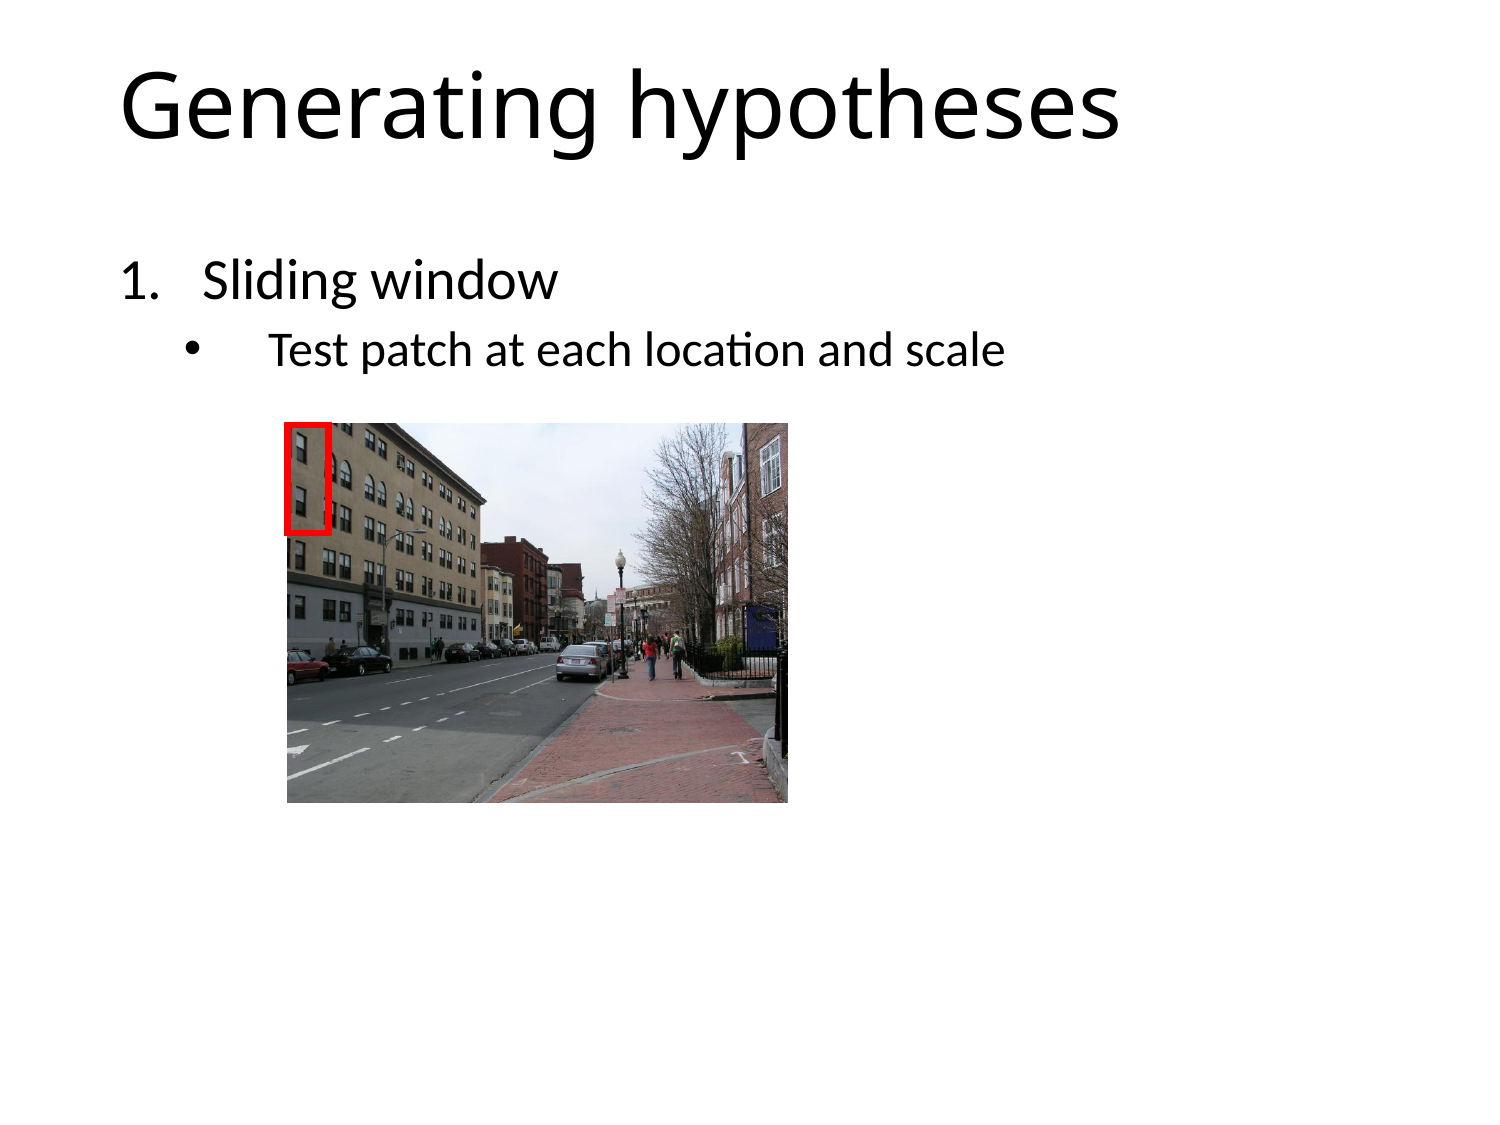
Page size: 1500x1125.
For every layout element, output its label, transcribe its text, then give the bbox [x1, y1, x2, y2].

picture [287, 423, 788, 803]
title Generating hypotheses [103, 0, 1397, 218]
list Sliding window Test patch at each location and scale [103, 242, 1397, 1014]
